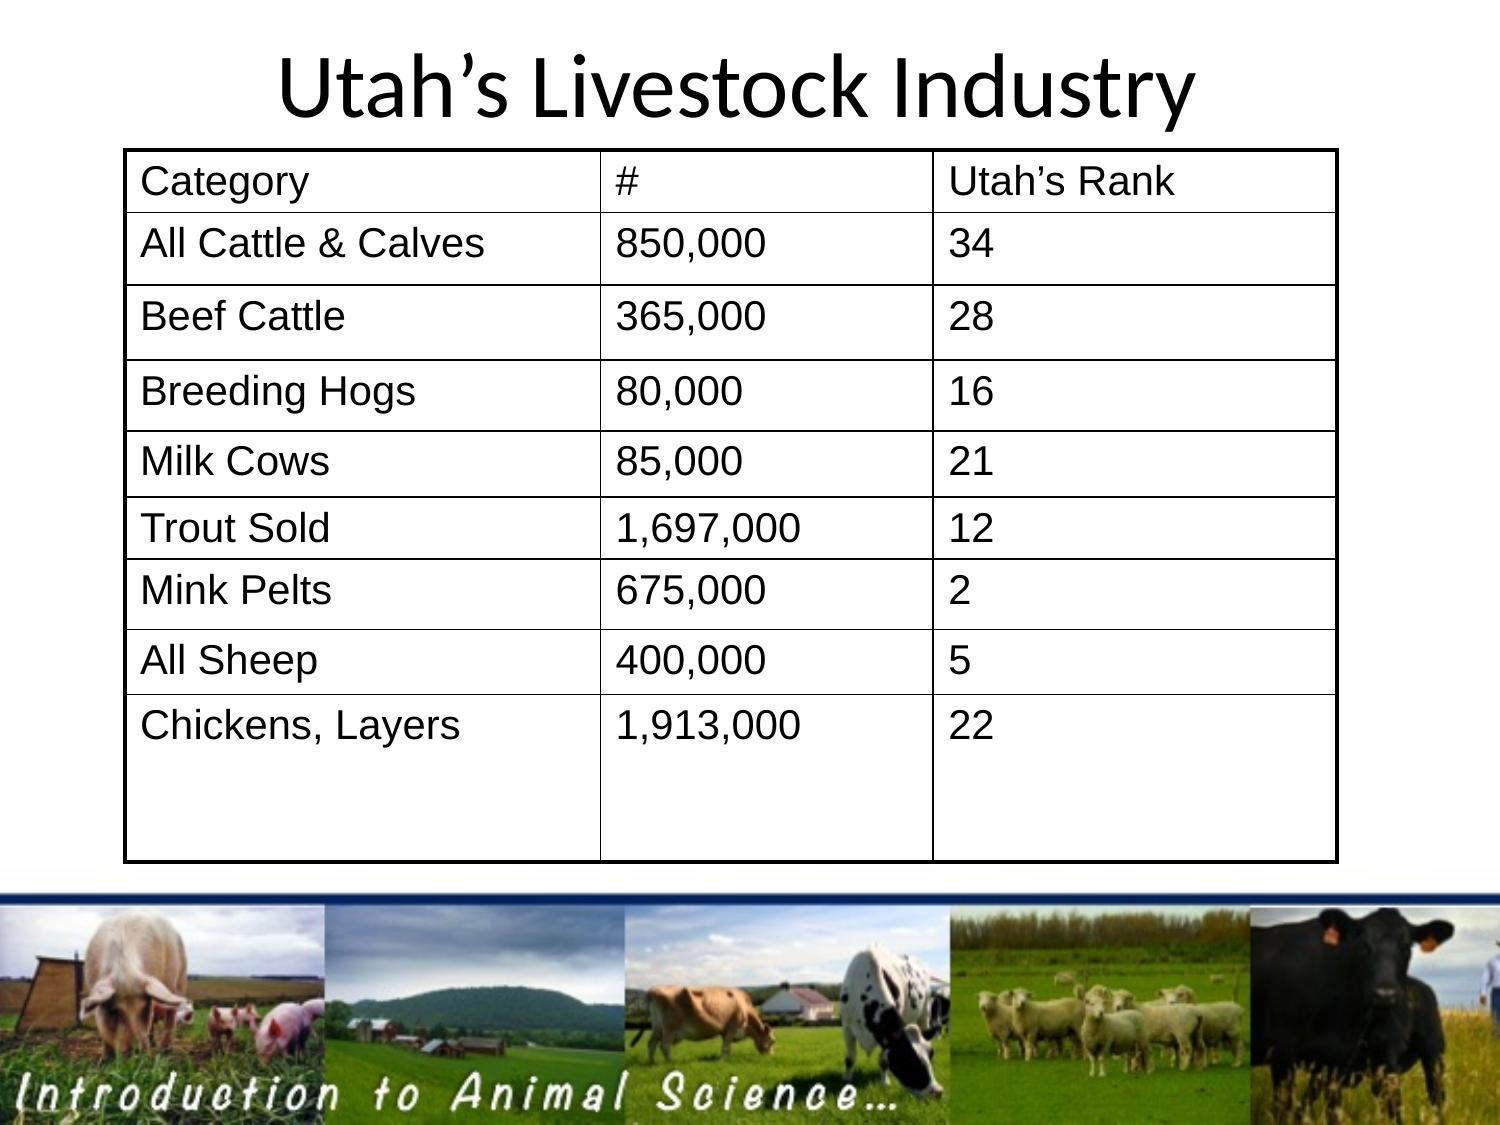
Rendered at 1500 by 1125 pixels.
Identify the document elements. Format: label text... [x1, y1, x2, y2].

table_cell Chickens, Layers [127, 695, 600, 860]
table_cell 850,000 [601, 213, 932, 284]
picture [0, 0, 1500, 1125]
table_cell 1,913,000 [601, 695, 932, 860]
table_cell All Cattle & Calves [127, 213, 600, 284]
table_cell 16 [934, 361, 1335, 430]
table_cell 85,000 [601, 432, 932, 496]
table_cell 21 [934, 432, 1335, 496]
table_cell 5 [934, 630, 1335, 694]
table_cell 400,000 [601, 630, 932, 694]
table_cell 28 [934, 286, 1335, 359]
table_cell 675,000 [601, 560, 932, 629]
table_cell 365,000 [601, 286, 932, 359]
table_cell Trout Sold [127, 498, 600, 558]
table_cell 34 [934, 213, 1335, 284]
table_cell Milk Cows [127, 432, 600, 496]
table_cell 22 [934, 695, 1335, 860]
table_header # [601, 152, 932, 212]
table_header Utah’s Rank [934, 152, 1335, 212]
table_cell 1,697,000 [601, 498, 932, 558]
table_cell Breeding Hogs [127, 361, 600, 430]
table_cell All Sheep [127, 630, 600, 694]
table_header Category [127, 152, 600, 212]
table_cell Mink Pelts [127, 560, 600, 629]
table_cell Beef Cattle [127, 286, 600, 359]
table_cell 2 [934, 560, 1335, 629]
table_cell 12 [934, 498, 1335, 558]
title Utah’s Livestock Industry [99, 37, 1376, 126]
table_cell 80,000 [601, 361, 932, 430]
